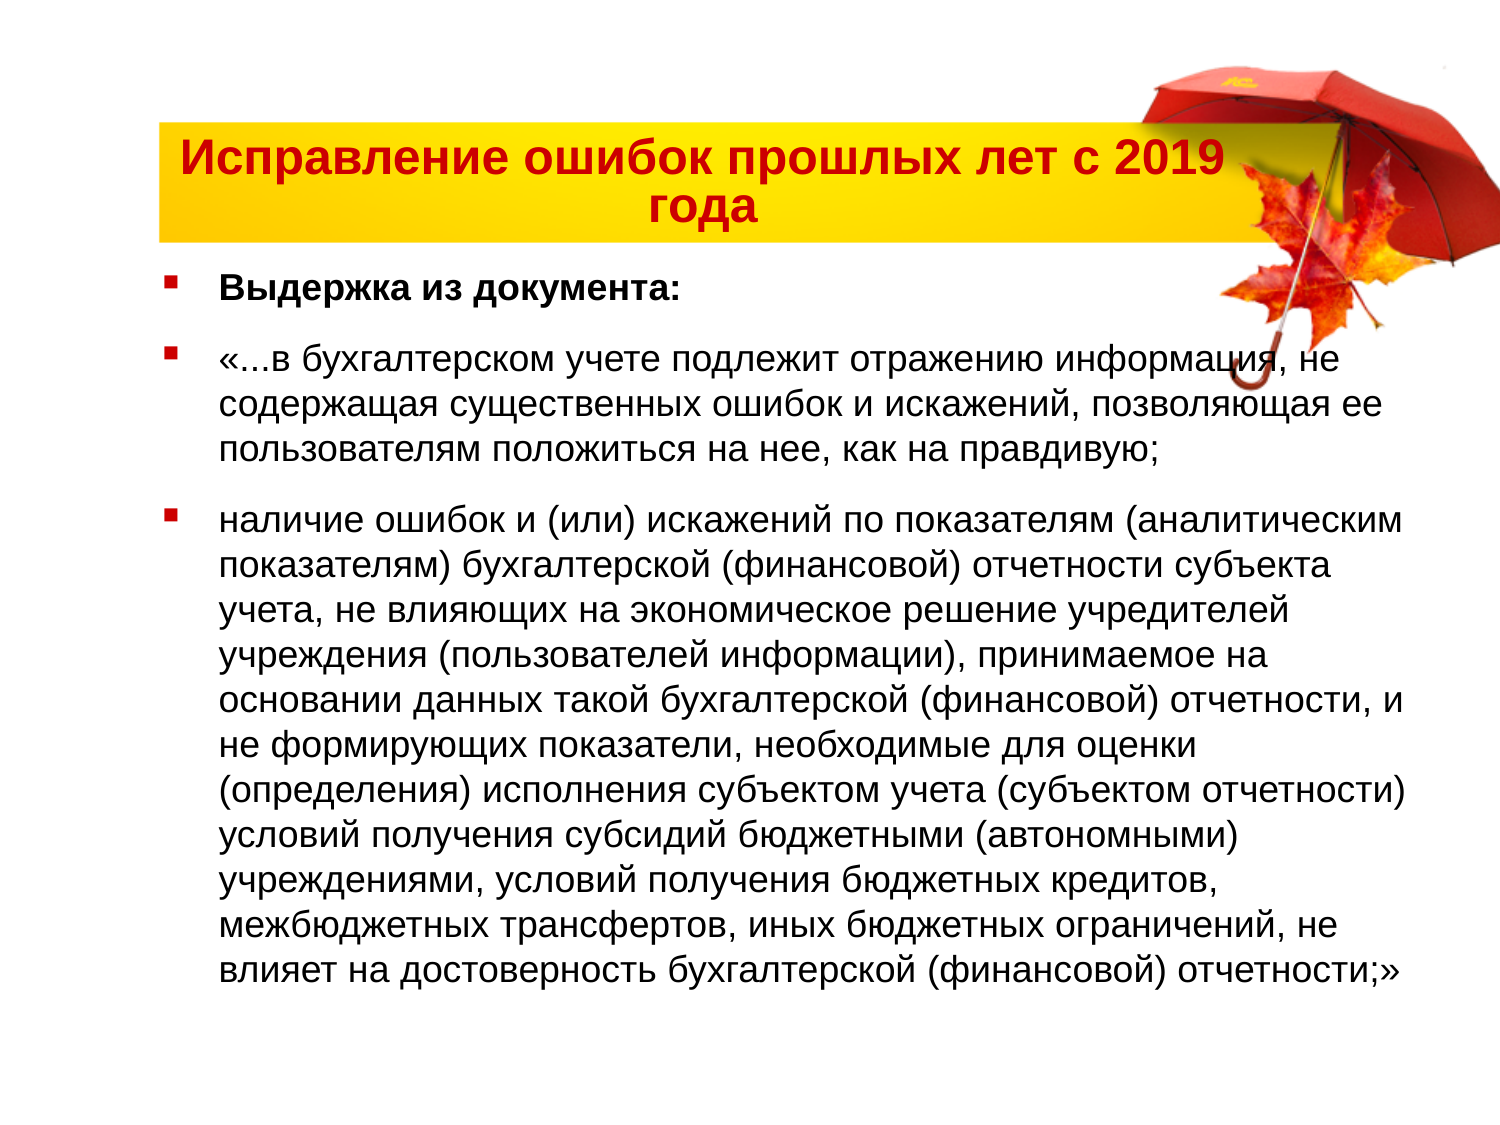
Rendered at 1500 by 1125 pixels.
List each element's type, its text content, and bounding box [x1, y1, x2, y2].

list Выдержка из документа: «...в бухгалтерском учете подлежит отражению информация, не содержащая существенных ошибок и искажений, позволяющая ее пользователям положиться на нее, как на правдивую; наличие ошибок и (или) искажений по показателям (аналитическим показателям) бухгалтерской (финансовой) отчетности субъекта учета, не влияющих на экономическое решение учредителей учреждения (пользователей информации), принимаемое на основании данных такой бухгалтерской (финансовой) отчетности, и не формирующих показатели, необходимые для оценки (определения) исполнения субъектом учета (субъектом отчетности) условий получения субсидий бюджетными (автономными) учреждениями, условий получения бюджетных кредитов, межбюджетных трансфертов, иных бюджетных ограничений, не влияет на достоверность бухгалтерской (финансовой) отчетности;» [147, 255, 1457, 1048]
picture [0, 0, 1500, 1125]
title Исправление ошибок прошлых лет с 2019 года [159, 136, 1247, 231]
